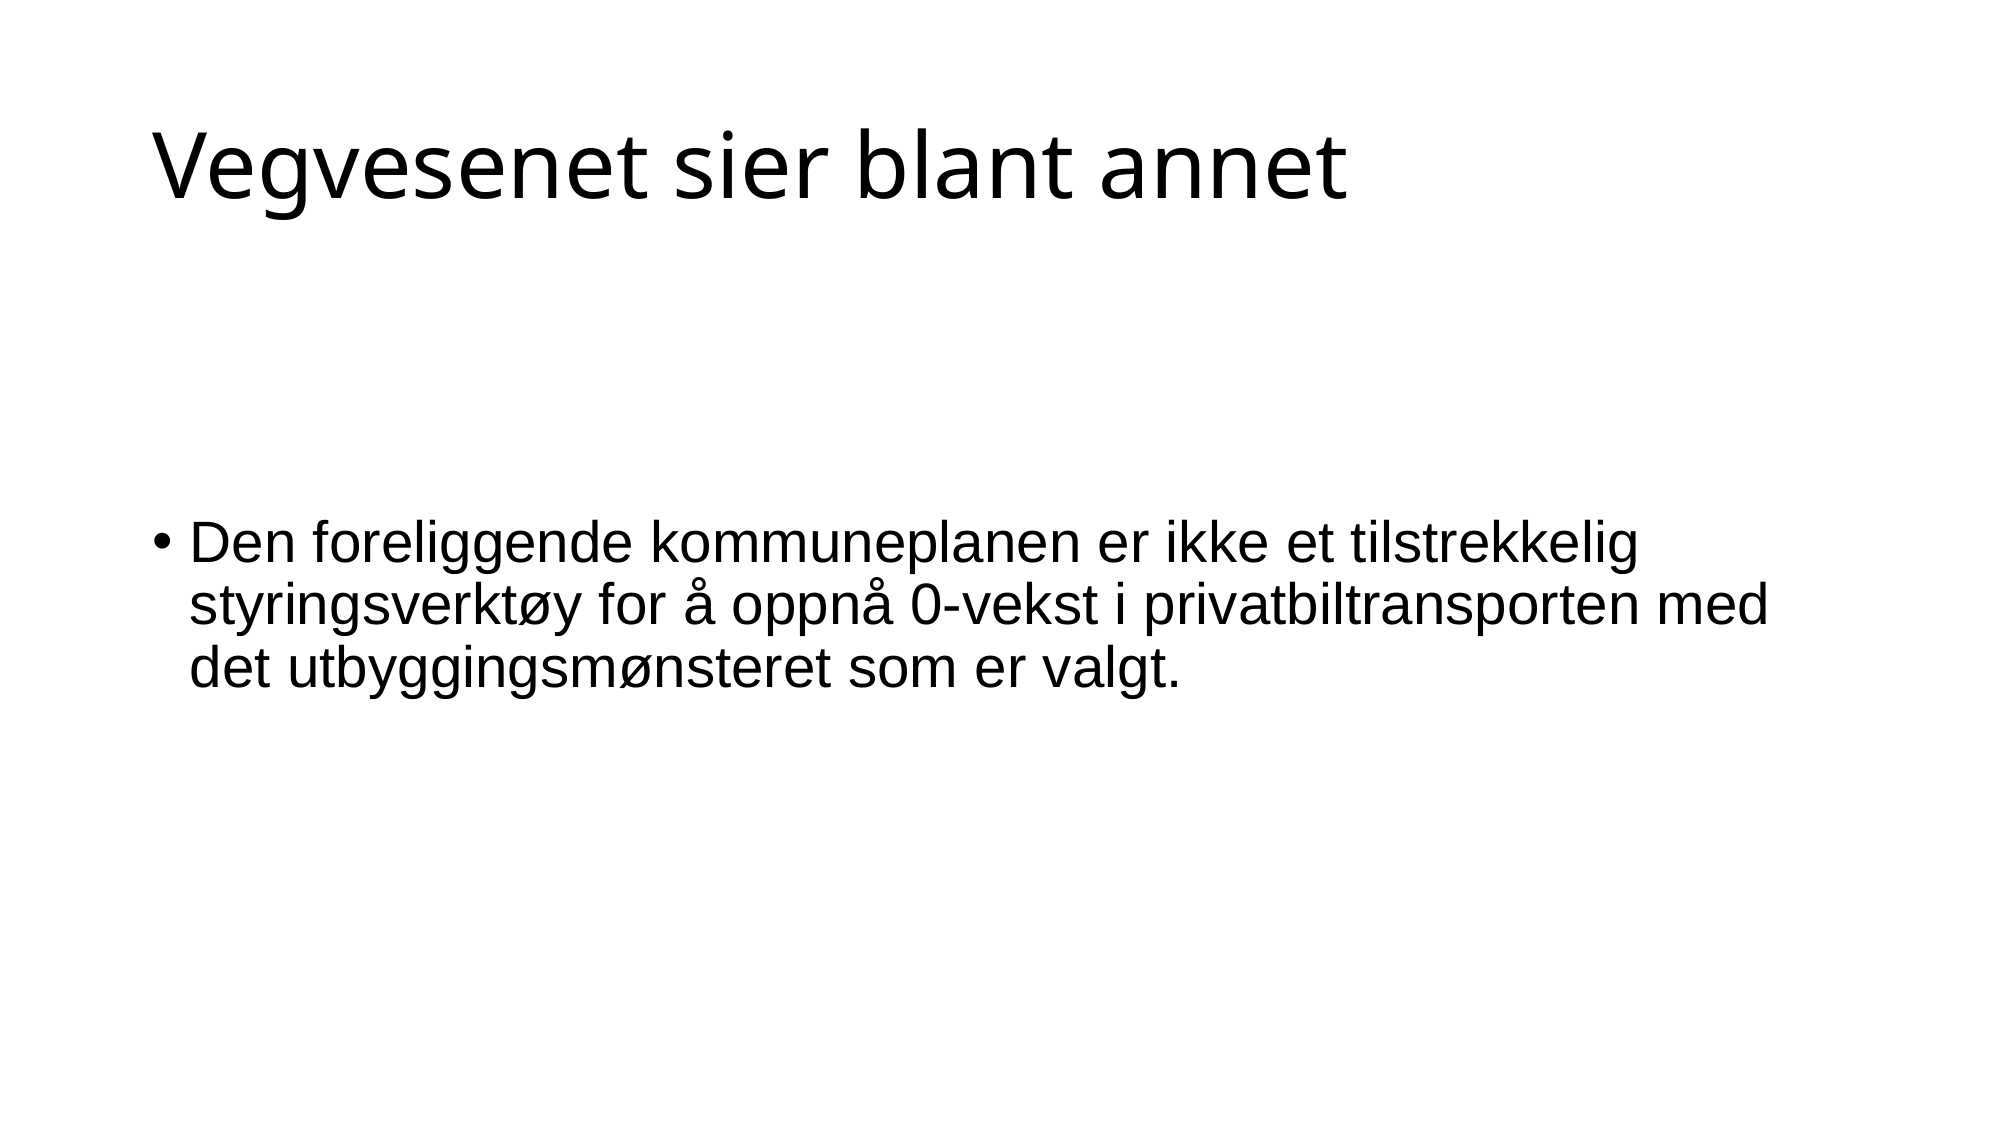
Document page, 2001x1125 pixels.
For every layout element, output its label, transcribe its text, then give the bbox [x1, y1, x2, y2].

title Vegvesenet sier blant annet [137, 59, 1863, 278]
list Den foreliggende kommuneplanen er ikke et tilstrekkelig styringsverktøy for å oppnå 0-vekst i privatbiltransporten med det utbyggingsmønsteret som er valgt. [137, 504, 1863, 722]
